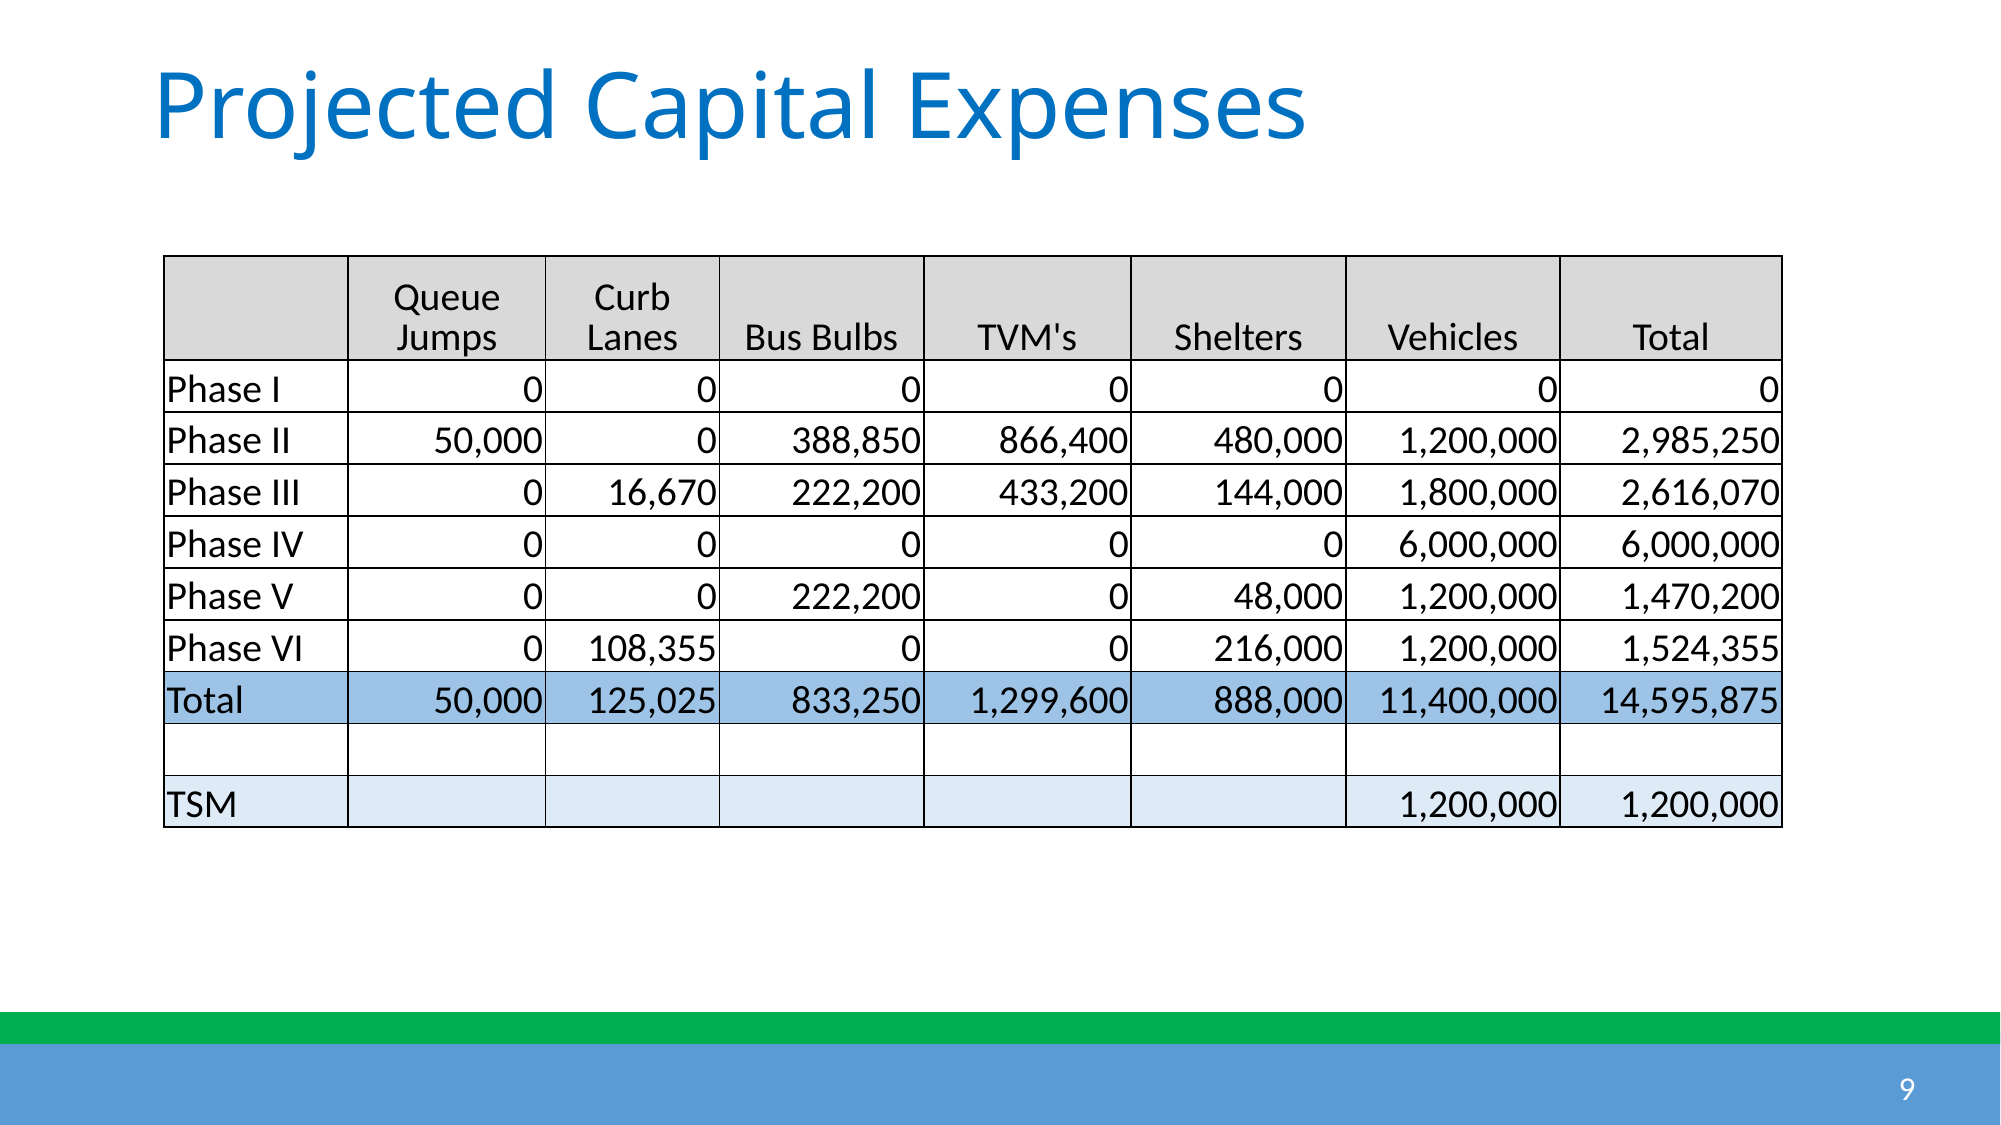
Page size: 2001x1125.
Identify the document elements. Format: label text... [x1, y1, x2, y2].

table_cell 866,400 [925, 413, 1130, 463]
table_cell 0 [349, 465, 545, 515]
table_cell 0 [1132, 517, 1345, 567]
table_header Total [1561, 257, 1781, 359]
table_cell 222,200 [720, 465, 923, 515]
table_cell [546, 724, 719, 775]
table_cell Phase IV [165, 517, 347, 567]
table_cell Phase I [165, 361, 347, 411]
table_cell 11,400,000 [1347, 672, 1559, 723]
table_cell [720, 724, 923, 775]
table_header Queue Jumps [349, 257, 545, 359]
table_cell 6,000,000 [1561, 517, 1781, 567]
table_cell 1,200,000 [1347, 413, 1559, 463]
table_header Curb Lanes [546, 257, 719, 359]
table_cell 0 [720, 517, 923, 567]
table_cell [349, 776, 545, 826]
table_cell 888,000 [1132, 672, 1345, 723]
table_cell 0 [349, 361, 545, 411]
table_cell [349, 724, 545, 775]
table_cell 14,595,875 [1561, 672, 1781, 723]
table_header Shelters [1132, 257, 1345, 359]
table_cell [1132, 776, 1345, 826]
table_cell [1132, 724, 1345, 775]
table_cell 0 [720, 621, 923, 671]
table_cell [925, 724, 1130, 775]
table_header Bus Bulbs [720, 257, 923, 359]
table_cell Phase V [165, 569, 347, 619]
table_header Vehicles [1347, 257, 1559, 359]
table_cell 388,850 [720, 413, 923, 463]
table_cell 1,470,200 [1561, 569, 1781, 619]
table_cell 0 [925, 569, 1130, 619]
table_header [165, 257, 347, 359]
table_cell 0 [546, 361, 719, 411]
table_cell 0 [720, 361, 923, 411]
table_cell 0 [925, 517, 1130, 567]
table_cell 108,355 [546, 621, 719, 671]
table_cell 0 [1347, 361, 1559, 411]
table_cell [546, 776, 719, 826]
table_cell 0 [925, 621, 1130, 671]
table_cell 433,200 [925, 465, 1130, 515]
table_cell [165, 724, 347, 775]
table_cell 1,524,355 [1561, 621, 1781, 671]
table_cell 480,000 [1132, 413, 1345, 463]
table_cell 1,200,000 [1347, 621, 1559, 671]
table_cell 144,000 [1132, 465, 1345, 515]
table_cell [1561, 724, 1781, 775]
table_cell 125,025 [546, 672, 719, 723]
table_cell Phase III [165, 465, 347, 515]
table_cell 50,000 [349, 413, 545, 463]
table_cell 833,250 [720, 672, 923, 723]
table_cell 6,000,000 [1347, 517, 1559, 567]
table_cell 50,000 [349, 672, 545, 723]
table_cell 0 [1561, 361, 1781, 411]
table_cell 2,985,250 [1561, 413, 1781, 463]
table_cell Total [165, 672, 347, 723]
table_cell Phase VI [165, 621, 347, 671]
table_cell 0 [546, 569, 719, 619]
title Projected Capital Expenses [137, 0, 1863, 218]
table_cell 1,800,000 [1347, 465, 1559, 515]
table_cell 0 [546, 517, 719, 567]
table_cell 16,670 [546, 465, 719, 515]
table_cell 1,299,600 [925, 672, 1130, 723]
table_cell Phase II [165, 413, 347, 463]
table_cell 222,200 [720, 569, 923, 619]
table_cell TSM [165, 776, 347, 826]
table_cell [1347, 724, 1559, 775]
table_cell 48,000 [1132, 569, 1345, 619]
table_cell 0 [349, 517, 545, 567]
table_cell 1,200,000 [1561, 776, 1781, 826]
table_cell [925, 776, 1130, 826]
table_cell 0 [925, 361, 1130, 411]
table_cell 1,200,000 [1347, 569, 1559, 619]
table_cell 0 [1132, 361, 1345, 411]
table_cell 1,200,000 [1347, 776, 1559, 826]
table_cell 0 [546, 413, 719, 463]
table_cell 0 [349, 621, 545, 671]
table_cell 2,616,070 [1561, 465, 1781, 515]
table_cell [720, 776, 923, 826]
table_header TVM's [925, 257, 1130, 359]
table_cell 0 [349, 569, 545, 619]
table_cell 216,000 [1132, 621, 1345, 671]
